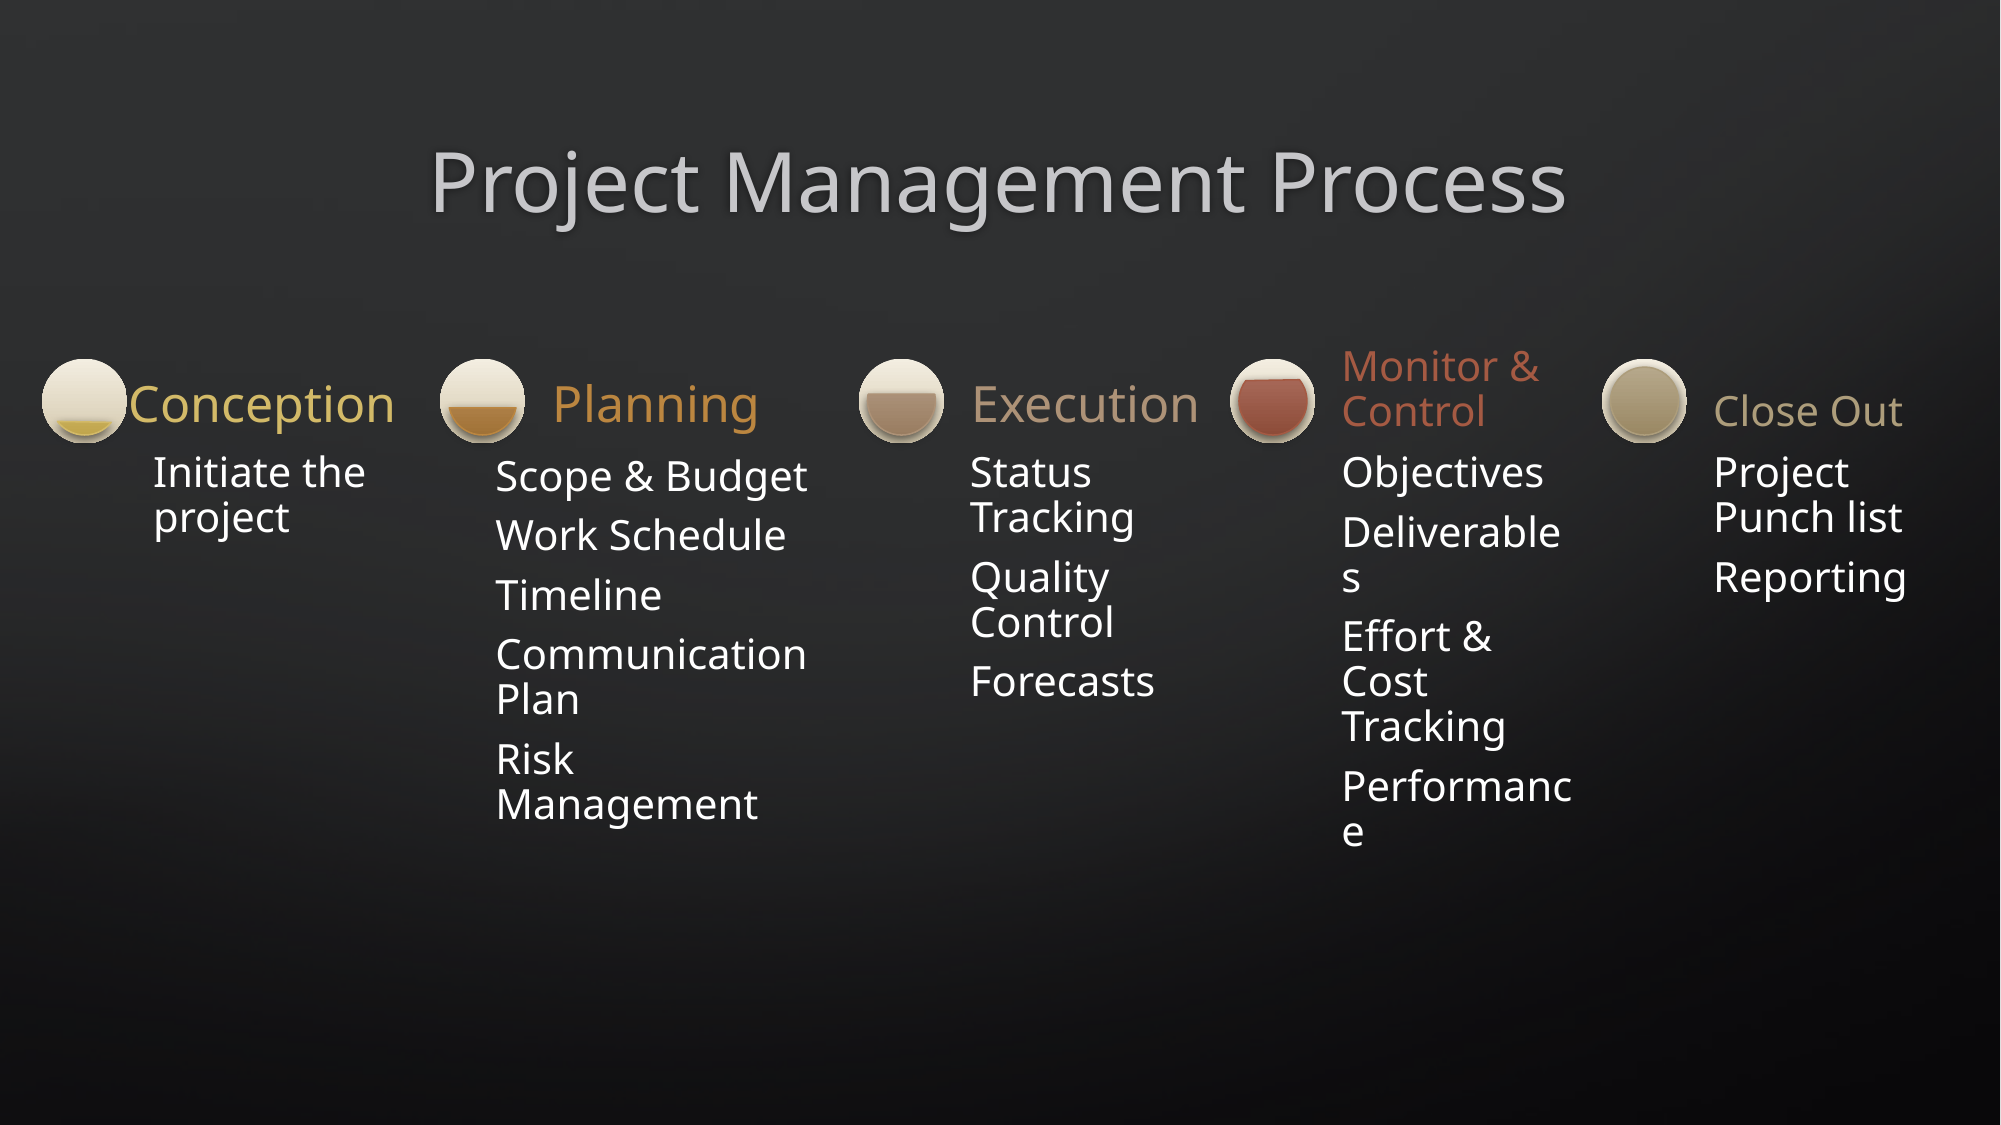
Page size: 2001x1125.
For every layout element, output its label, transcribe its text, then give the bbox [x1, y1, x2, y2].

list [40, 358, 1958, 1050]
title Project Management Process [149, 99, 1849, 260]
